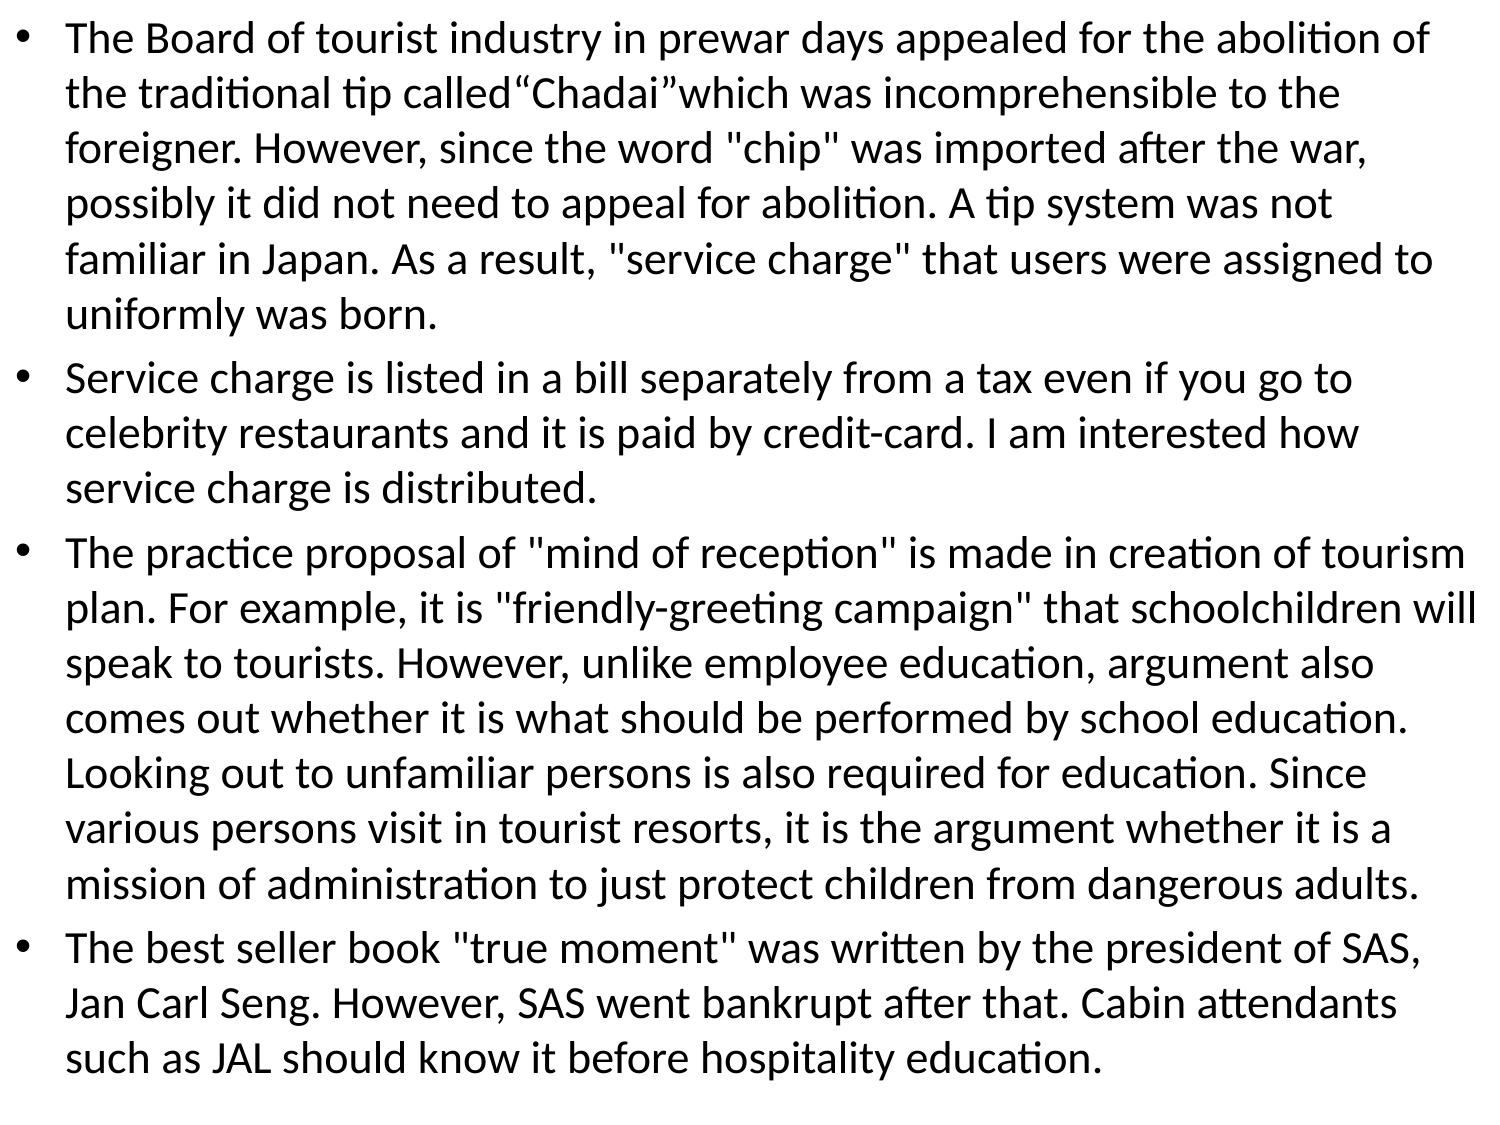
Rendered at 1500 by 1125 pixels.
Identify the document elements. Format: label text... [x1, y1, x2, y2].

list The Board of tourist industry in prewar days appealed for the abolition of the traditional tip called“Chadai”which was incomprehensible to the foreigner. However, since the word "chip" was imported after the war, possibly it did not need to appeal for abolition. A tip system was not familiar in Japan. As a result, "service charge" that users were assigned to uniformly was born. Service charge is listed in a bill separately from a tax even if you go to celebrity restaurants and it is paid by credit-card. I am interested how service charge is distributed. The practice proposal of "mind of reception" is made in creation of tourism plan. For example, it is "friendly-greeting campaign" that schoolchildren will speak to tourists. However, unlike employee education, argument also comes out whether it is what should be performed by school education. Looking out to unfamiliar persons is also required for education. Since various persons visit in tourist resorts, it is the argument whether it is a mission of administration to just protect children from dangerous adults. The best seller book "true moment" was written by the president of SAS, Jan Carl Seng. However, SAS went bankrupt after that. Cabin attendants such as JAL should know it before hospitality education. [0, 0, 1500, 1125]
